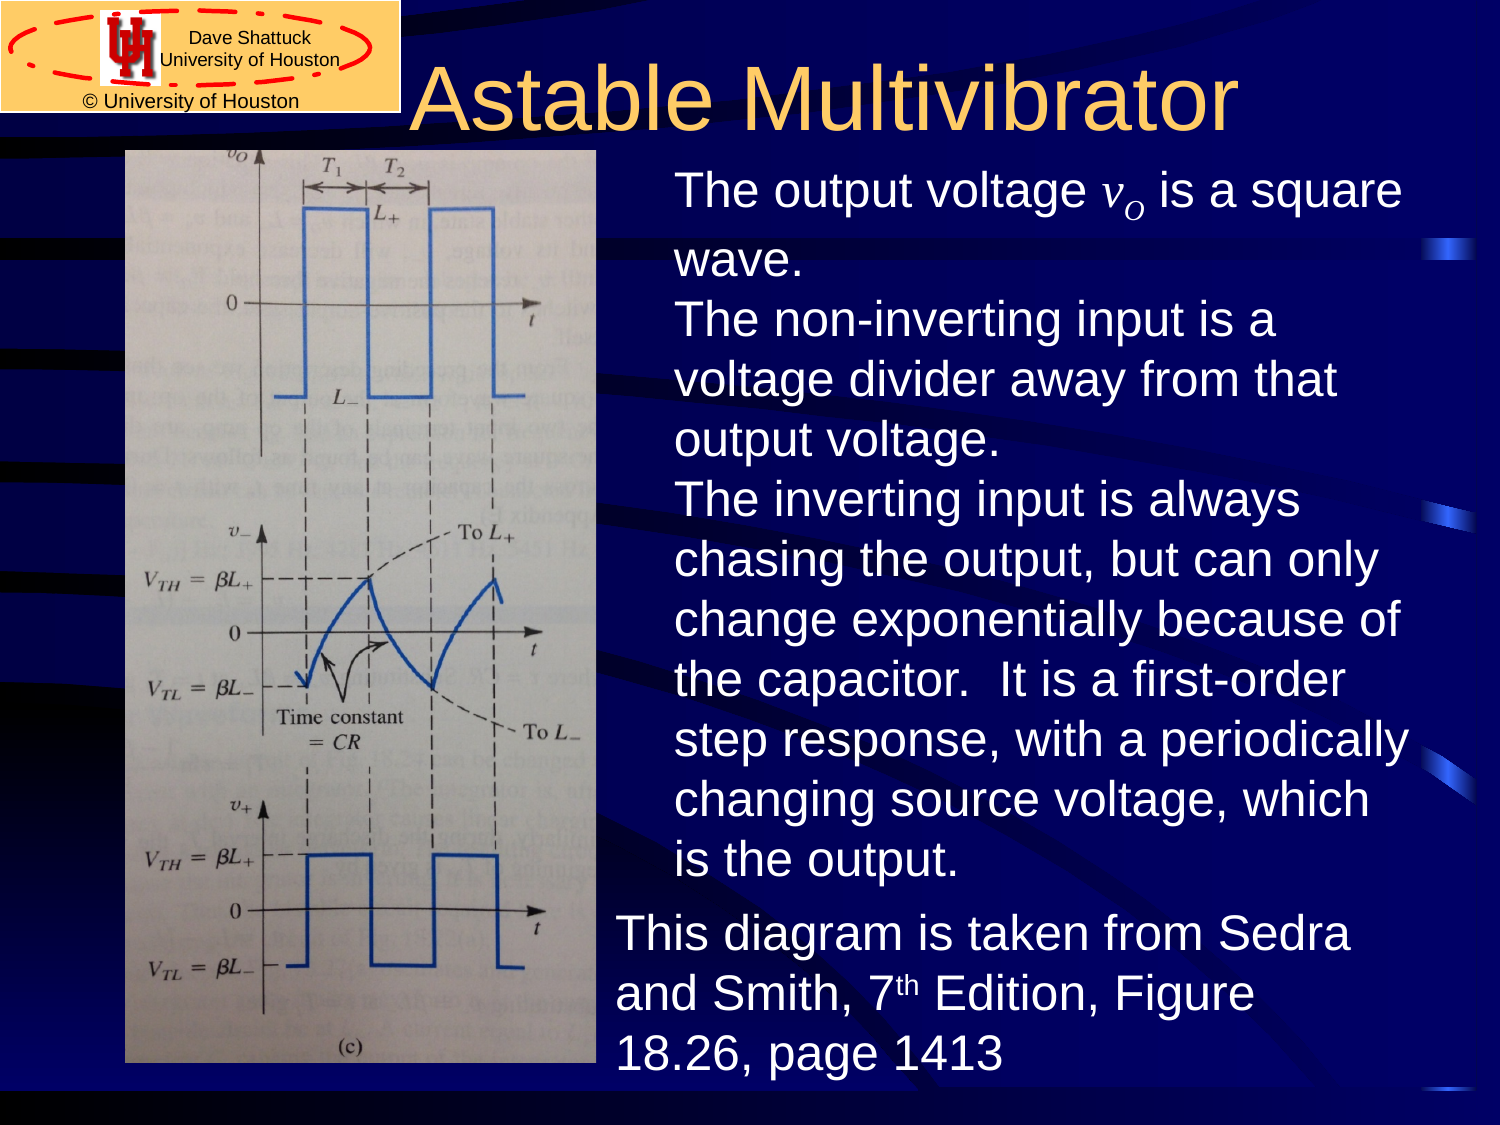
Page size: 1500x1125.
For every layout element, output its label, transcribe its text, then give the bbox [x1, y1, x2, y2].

text_box This diagram is taken from Sedra and Smith, 7th Edition, Figure 18.26, page 1413 [600, 892, 1376, 1088]
text_box The output voltage vO is a square wave. The non-inverting input is a voltage divider away from that output voltage. The inverting input is always chasing the output, but can only change exponentially because of the capacitor. It is a first-order step response, with a periodically changing source voltage, which is the output. [658, 150, 1425, 894]
picture [0, 150, 817, 1063]
title Astable Multivibrator [187, 0, 1463, 188]
